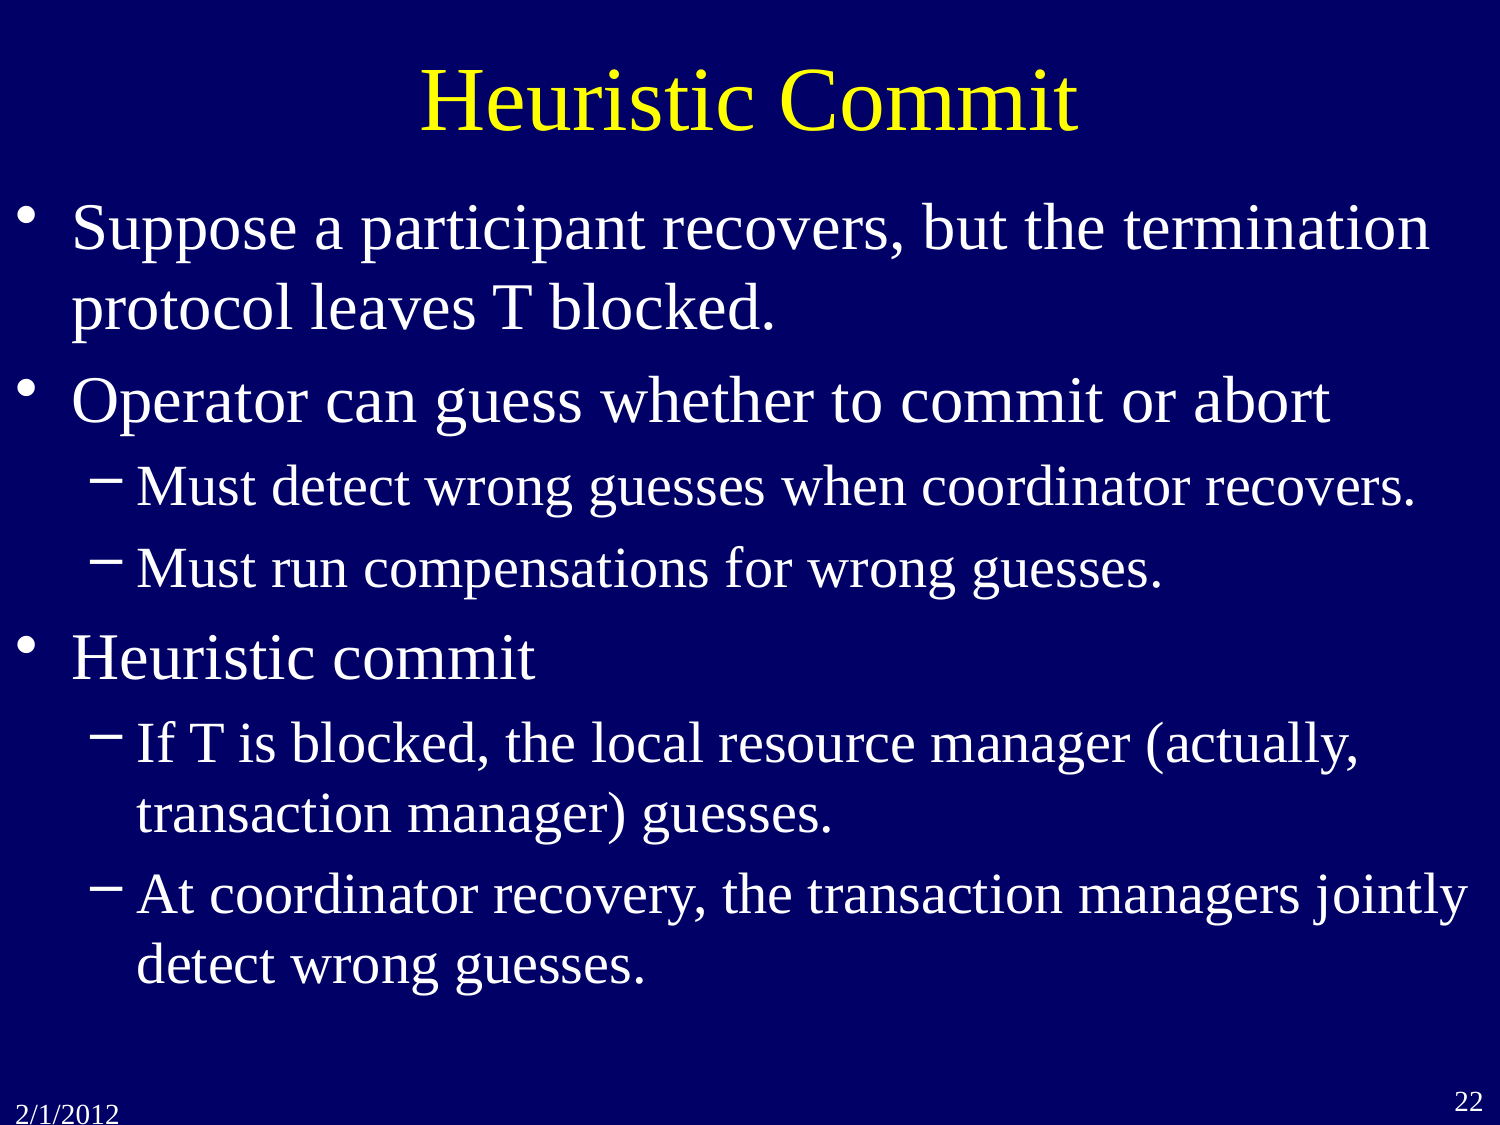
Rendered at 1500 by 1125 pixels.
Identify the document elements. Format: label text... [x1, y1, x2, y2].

slide_number 22 [1361, 1074, 1500, 1125]
list Suppose a participant recovers, but the termination protocol leaves T blocked. Operator can guess whether to commit or abort Must detect wrong guesses when coordinator recovers. Must run compensations for wrong guesses. Heuristic commit If T is blocked, the local resource manager (actually, transaction manager) guesses. At coordinator recovery, the transaction managers jointly detect wrong guesses. [0, 174, 1500, 1025]
title Heuristic Commit [112, 37, 1388, 150]
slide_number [0, 1087, 151, 1125]
